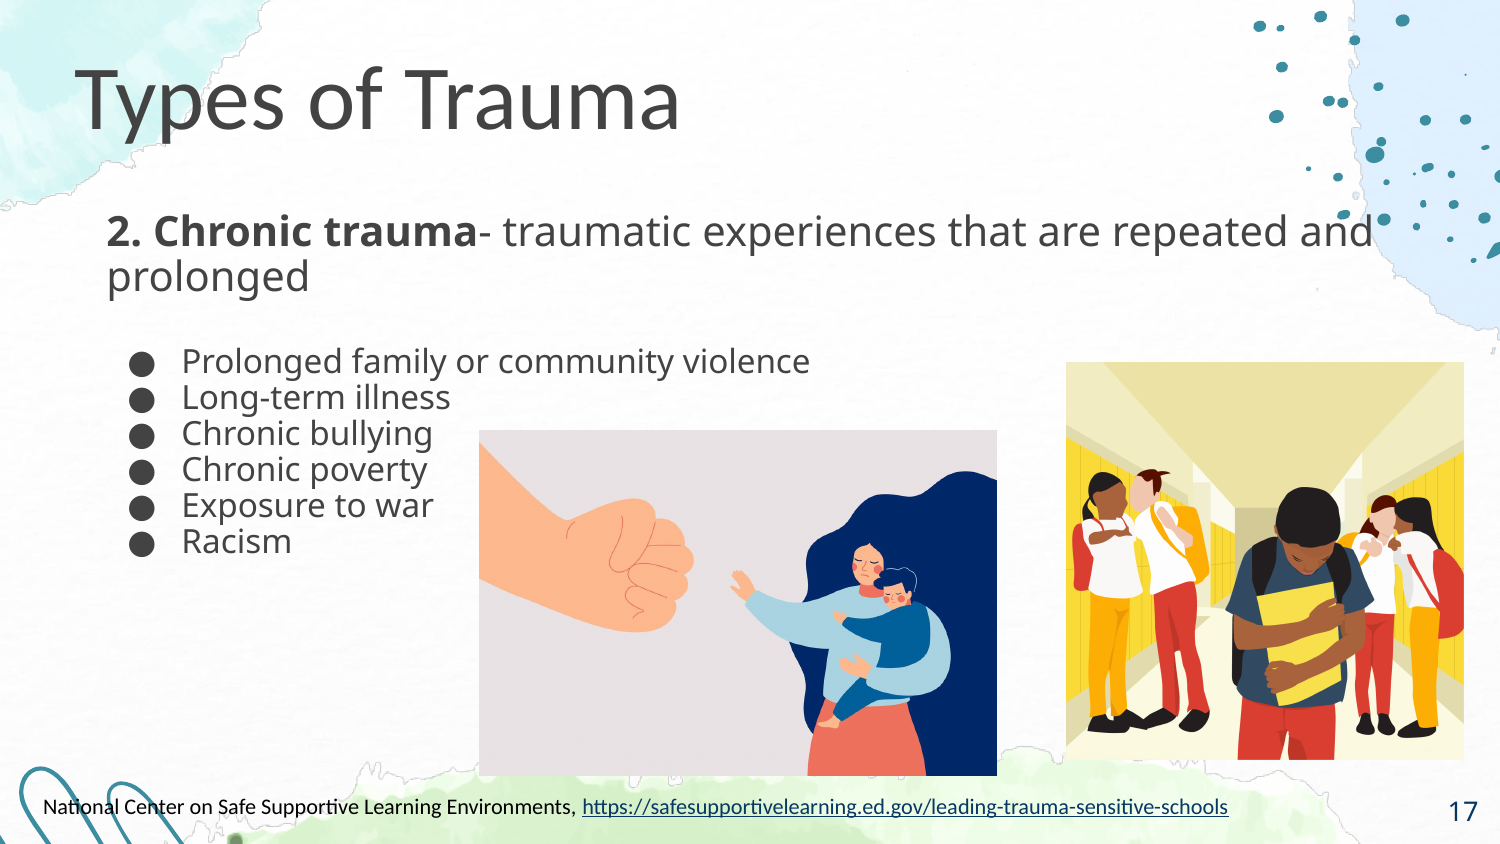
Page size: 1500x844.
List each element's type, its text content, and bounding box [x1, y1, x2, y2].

picture [126, 833, 139, 844]
picture [139, 833, 178, 844]
picture [0, 0, 1500, 844]
text_box National Center on Safe Supportive Learning Environments, https://safesupportivelearning.ed.gov/leading-trauma-sensitive-schools [28, 778, 1394, 833]
slide_number 17 [1403, 779, 1494, 844]
text_box Types of Trauma [59, 35, 1006, 164]
picture [178, 833, 1394, 844]
picture [270, 0, 1347, 195]
picture [29, 771, 55, 778]
picture [0, 0, 305, 248]
picture [98, 833, 126, 844]
text_box 2. Chronic trauma- traumatic experiences that are repeated and prolonged Prolonged family or community violence Long-term illness Chronic bullying Chronic poverty Exposure to war Racism [91, 195, 1424, 576]
picture [45, 833, 98, 844]
picture [24, 779, 28, 806]
